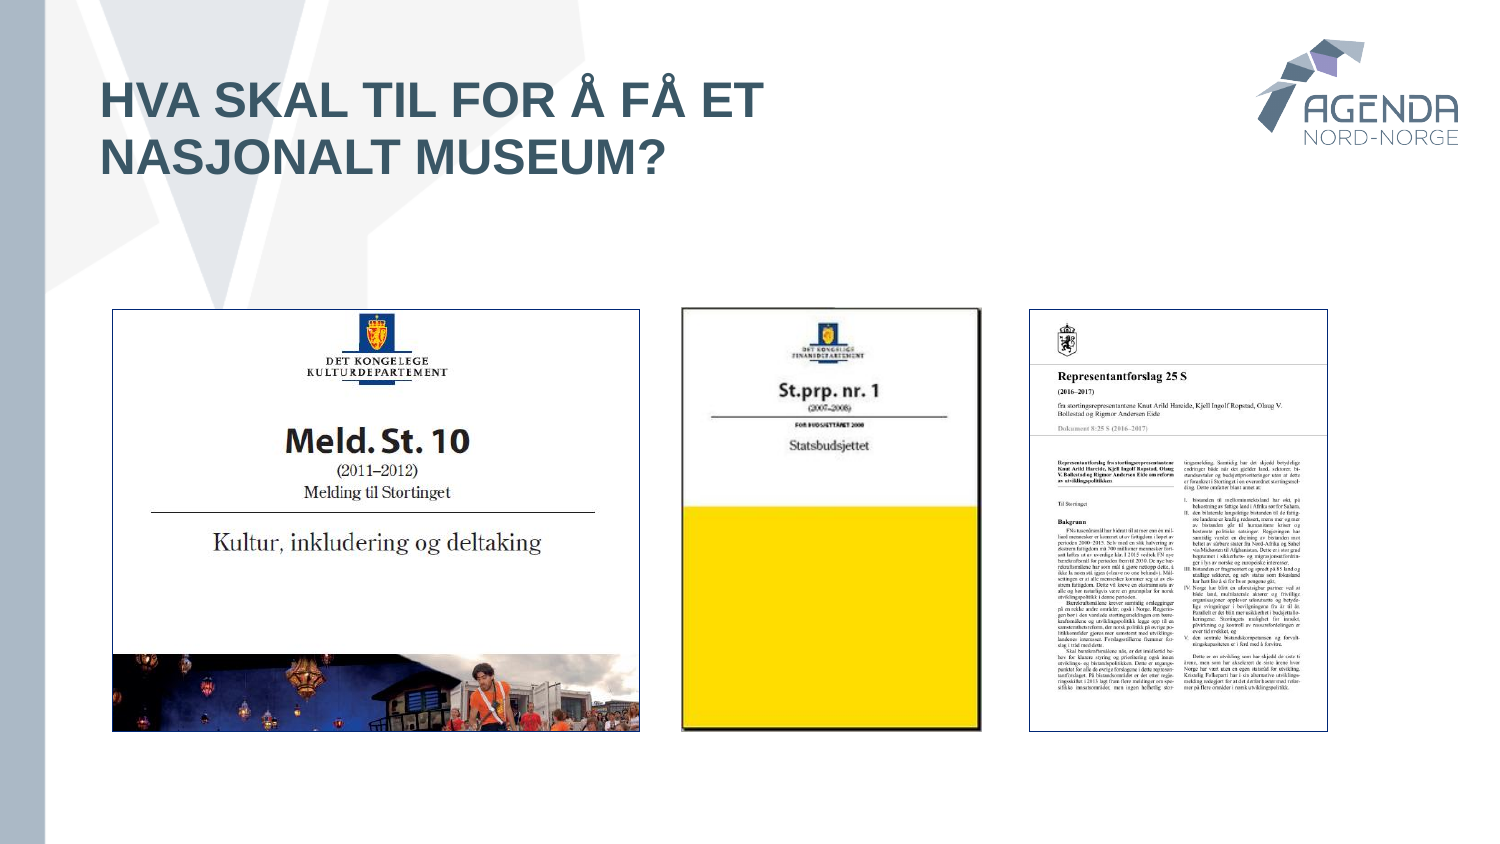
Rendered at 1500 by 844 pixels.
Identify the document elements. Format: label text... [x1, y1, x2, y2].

picture [0, 0, 1498, 844]
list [680, 307, 982, 732]
title HVA SKAL TIL FOR Å FÅ ET NASJONALT MUSEUM? [99, 71, 1402, 149]
